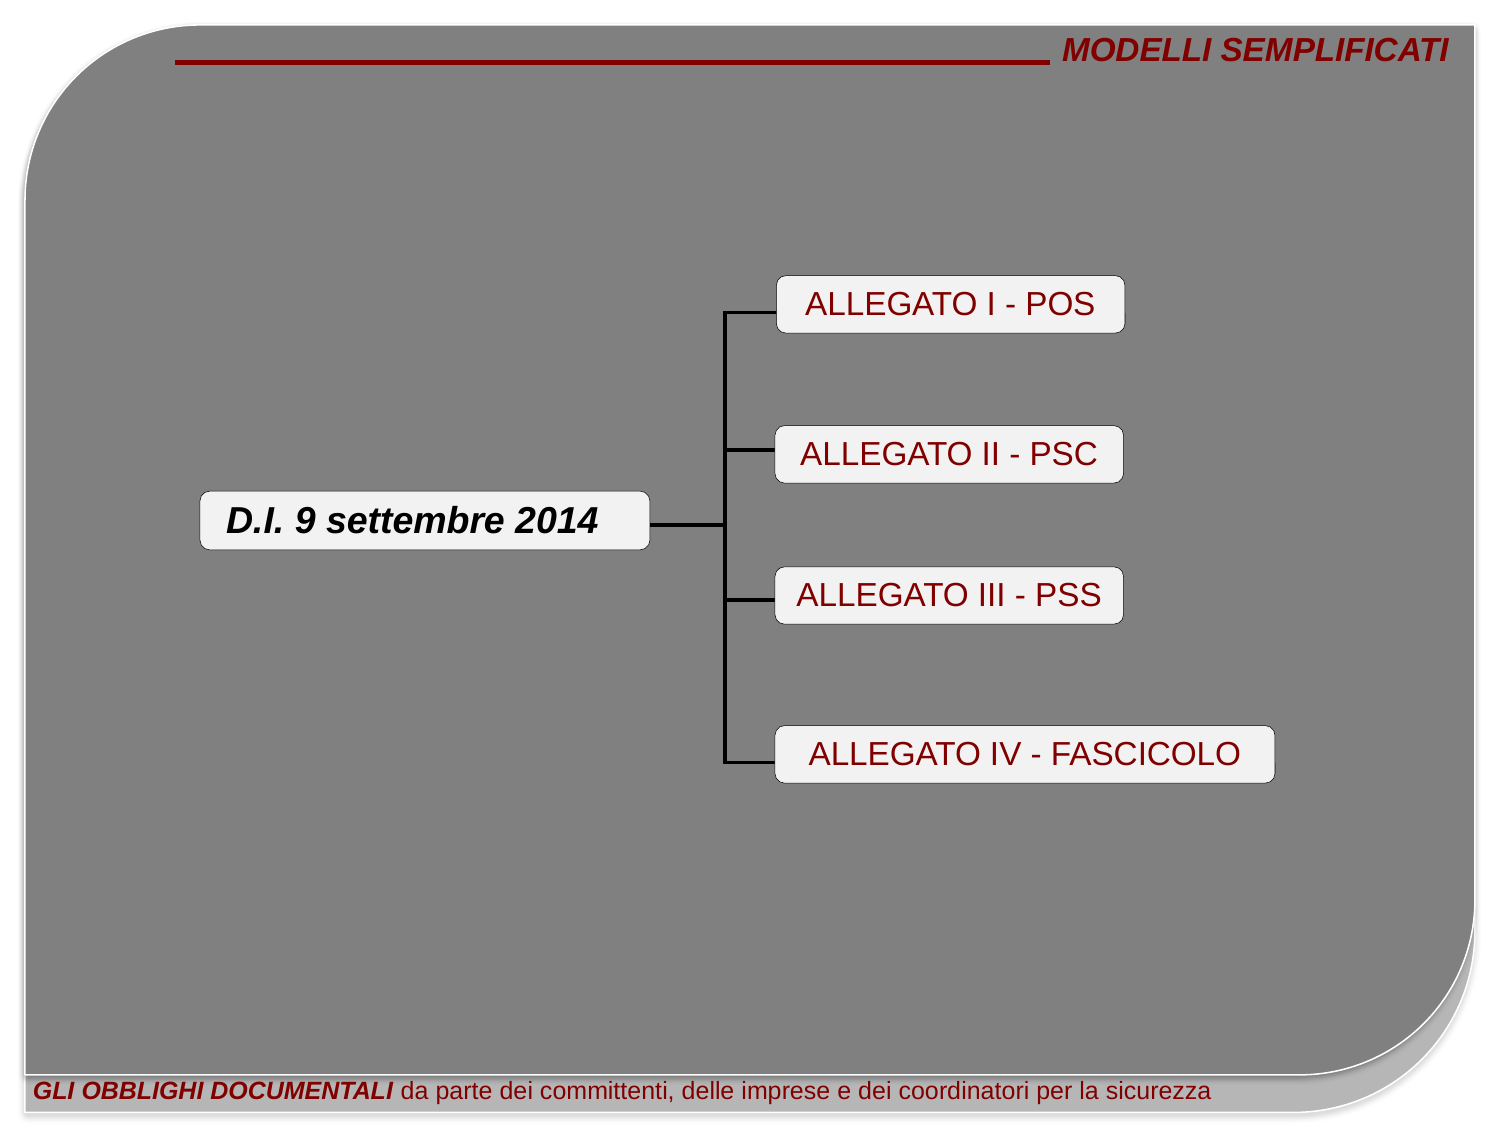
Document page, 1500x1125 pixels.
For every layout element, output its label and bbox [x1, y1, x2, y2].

text_box [537, 449, 913, 526]
text_box [866, 534, 876, 601]
text_box [587, 524, 863, 763]
text_box [574, 534, 582, 601]
text_box [587, 312, 863, 448]
text_box [19, 24, 1476, 1113]
